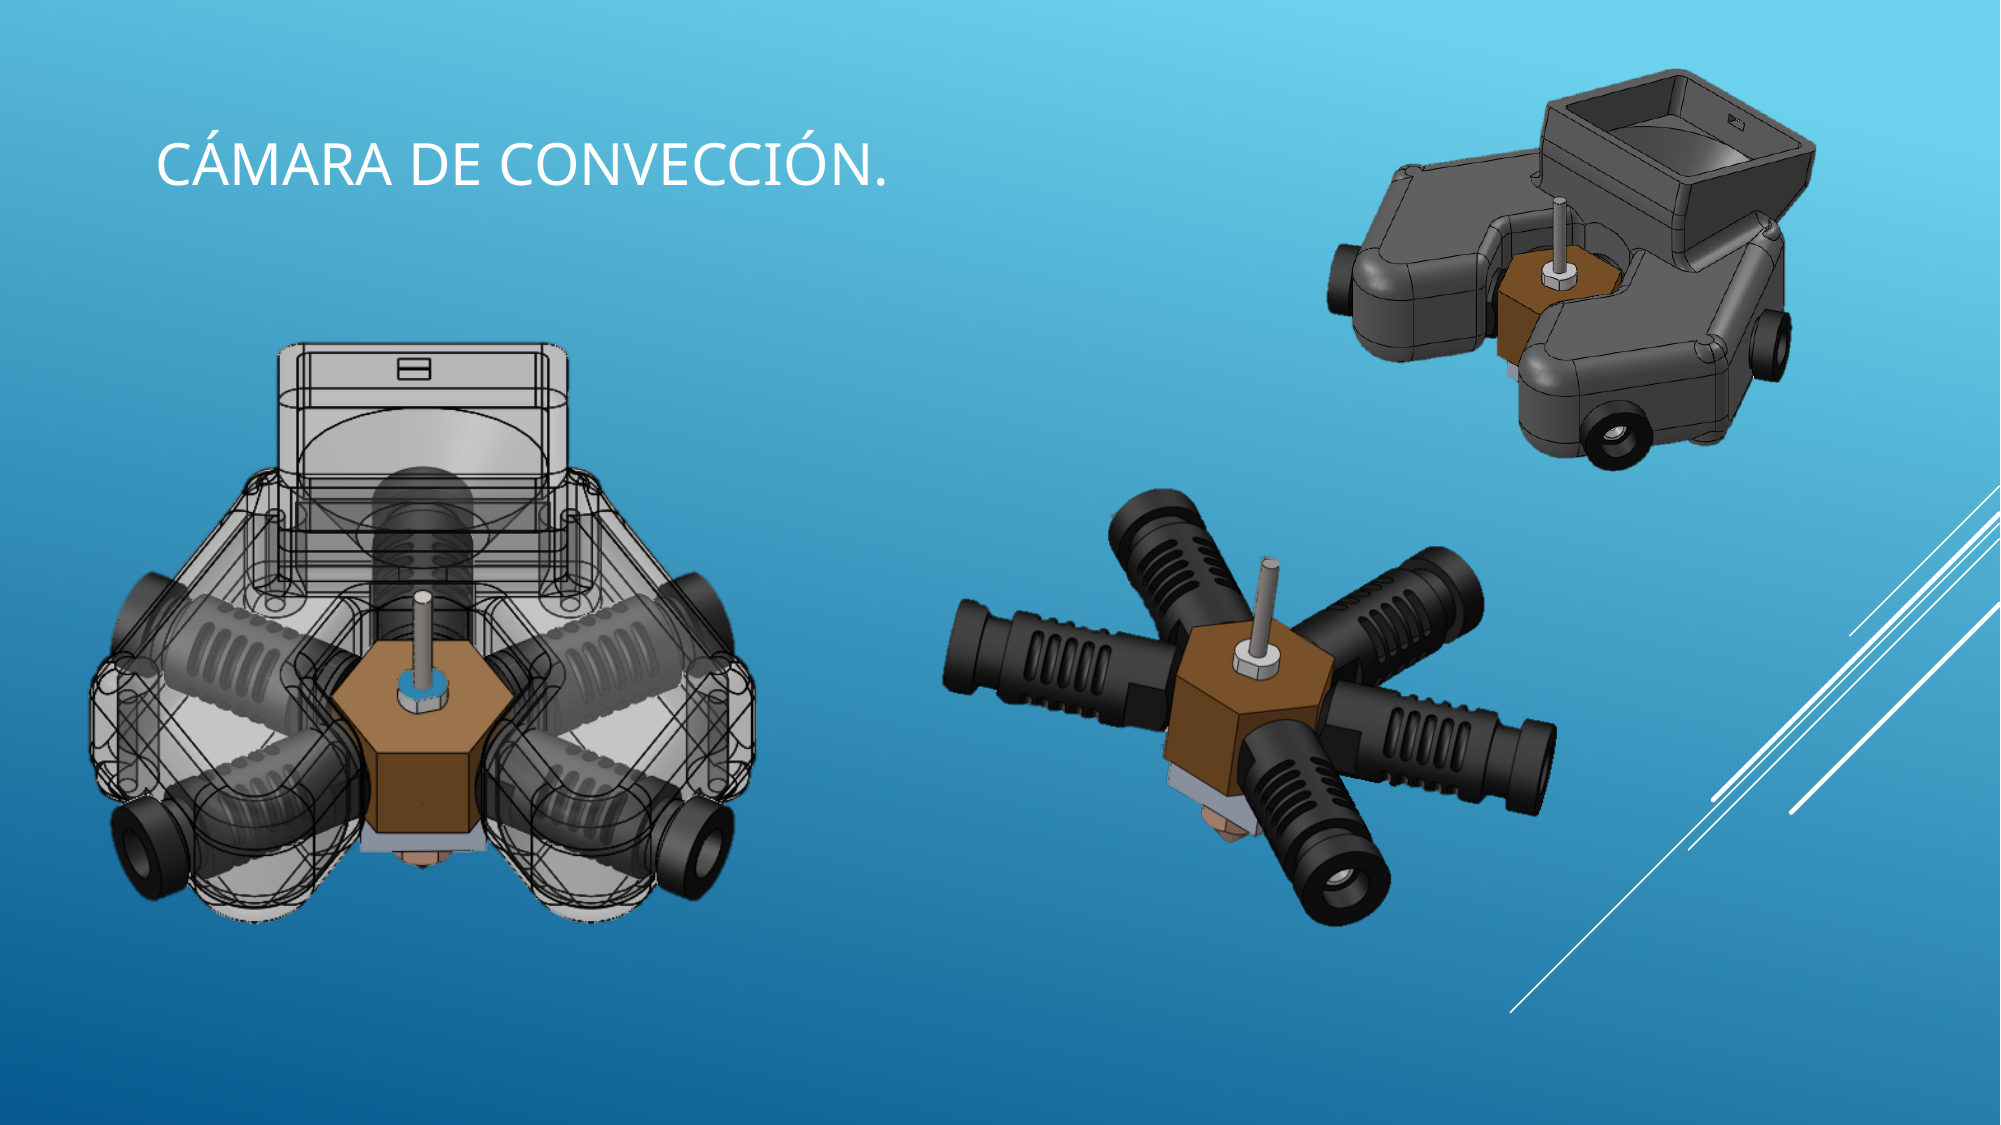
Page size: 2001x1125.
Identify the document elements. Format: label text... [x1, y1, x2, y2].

title Cámara de convección. [140, 102, 946, 205]
picture [932, 61, 1820, 935]
picture [79, 326, 766, 935]
